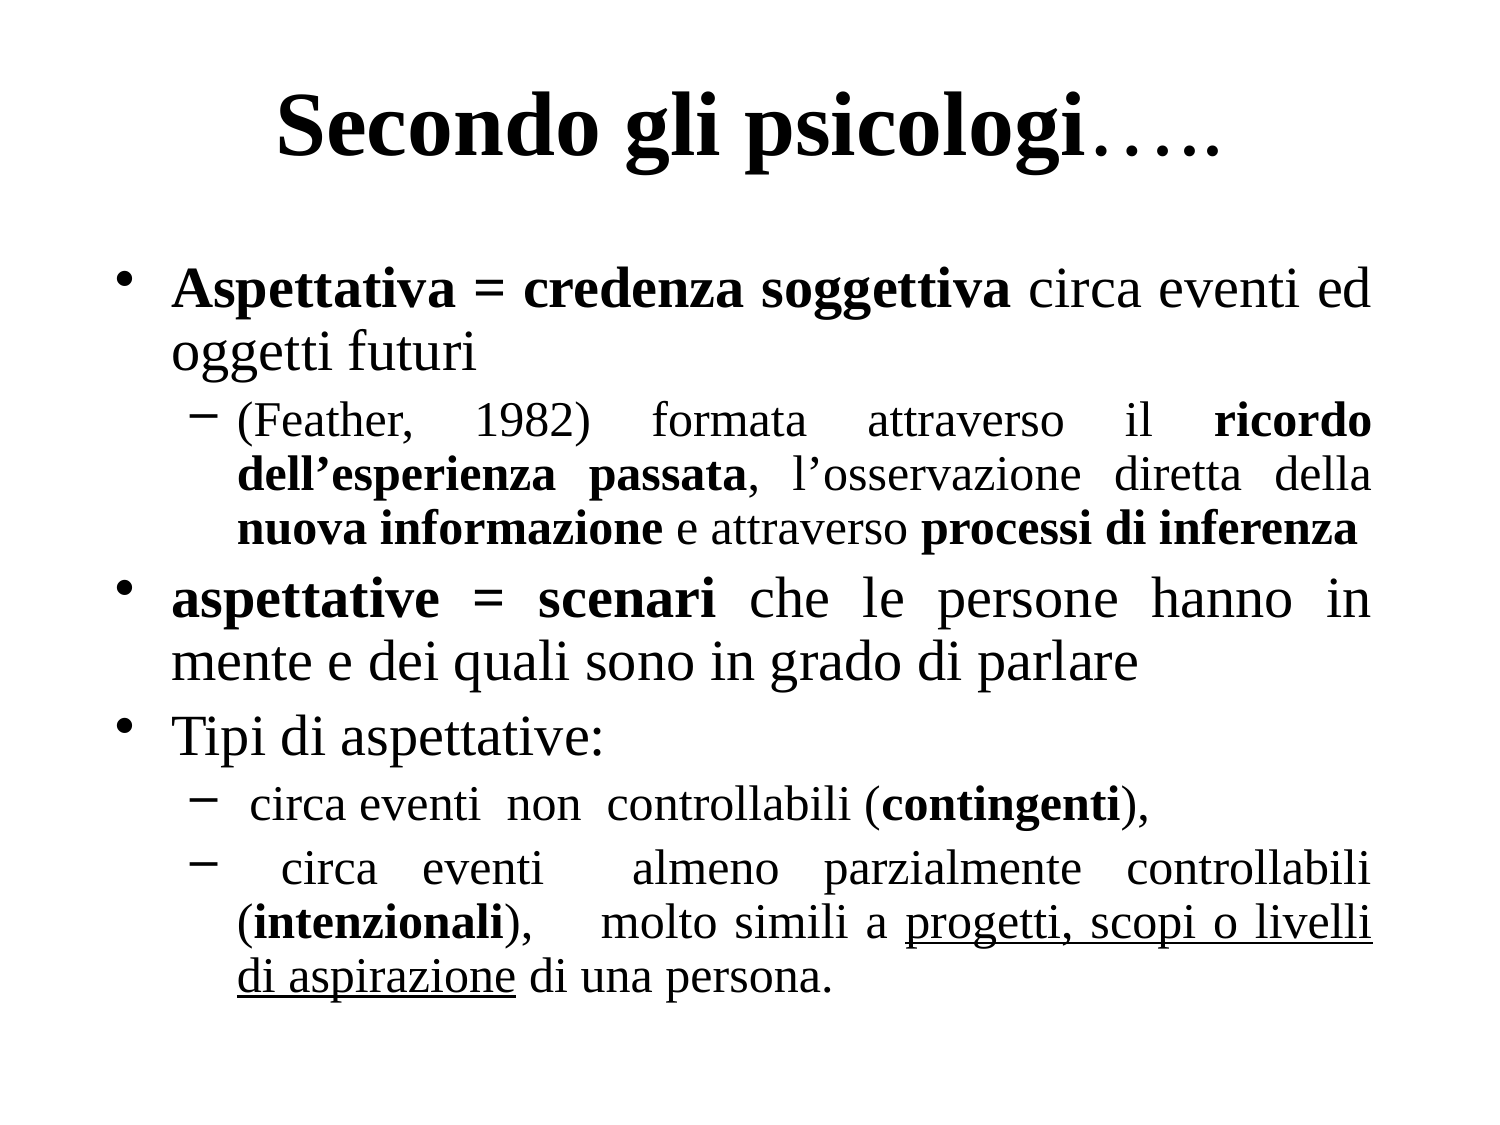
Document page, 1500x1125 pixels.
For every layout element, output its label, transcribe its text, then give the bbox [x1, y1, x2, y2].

title Secondo gli psicologi….. [112, 24, 1388, 213]
list Aspettativa = credenza soggettiva circa eventi ed oggetti futuri (Feather, 1982) formata attraverso il ricordo dell’esperienza passata, l’osservazione diretta della nuova informazione e attraverso processi di inferenza aspettative = scenari che le persone hanno in mente e dei quali sono in grado di parlare Tipi di aspettative: circa eventi non controllabili (contingenti), circa eventi almeno parzialmente controllabili (intenzionali), molto simili a progetti, scopi o livelli di aspirazione di una persona. [99, 249, 1388, 1001]
